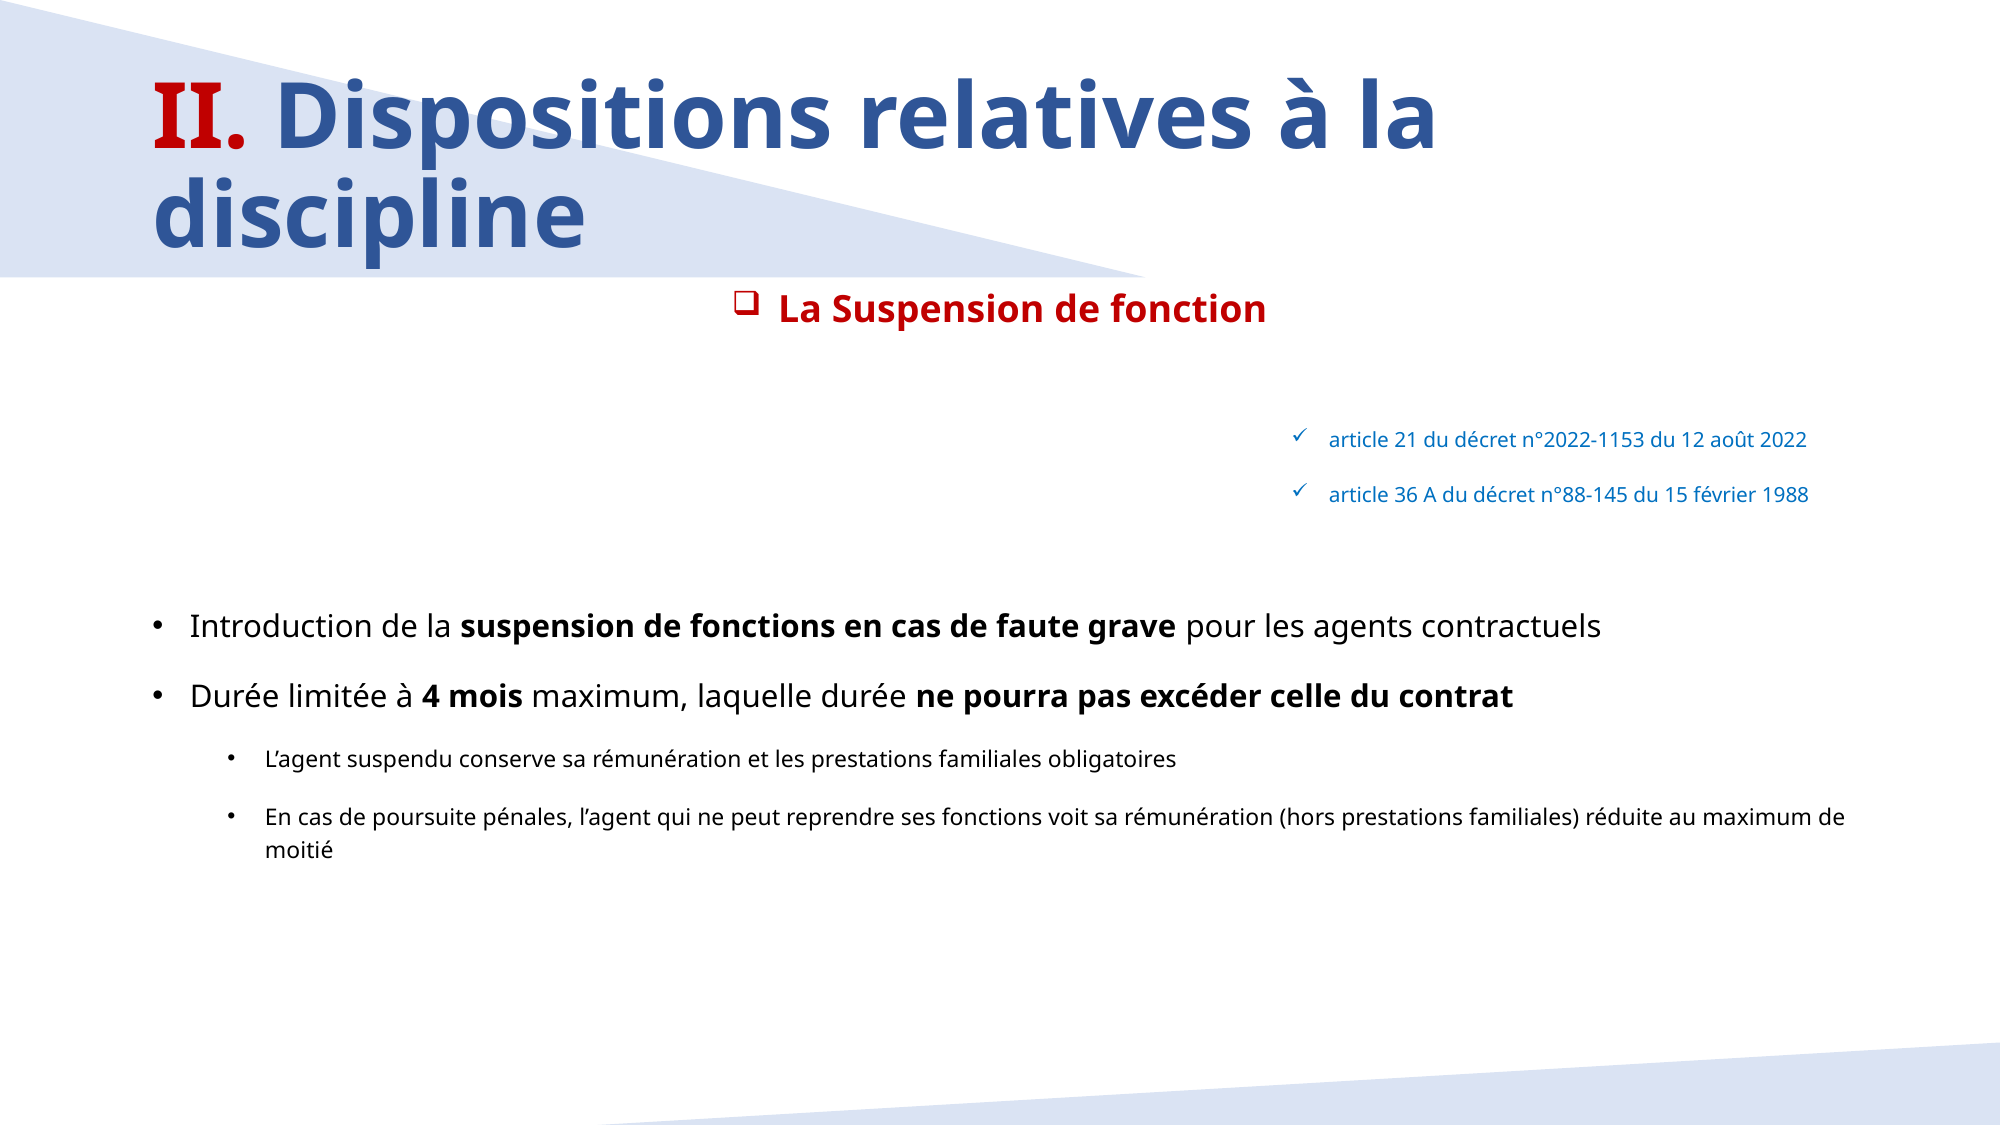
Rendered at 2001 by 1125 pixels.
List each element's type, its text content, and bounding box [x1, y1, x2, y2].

list La Suspension de fonction article 21 du décret n°2022-1153 du 12 août 2022 article 36 A du décret n°88-145 du 15 février 1988 Introduction de la suspension de fonctions en cas de faute grave pour les agents contractuels Durée limitée à 4 mois maximum, laquelle durée ne pourra pas excéder celle du contrat L’agent suspendu conserve sa rémunération et les prestations familiales obligatoires En cas de poursuite pénales, l’agent qui ne peut reprendre ses fonctions voit sa rémunération (hors prestations familiales) réduite au maximum de moitié [137, 277, 1863, 1043]
title II. Dispositions relatives à la discipline [137, 59, 1863, 277]
slide_number 12 [1412, 1042, 1863, 1075]
text_box [597, 1041, 2000, 1125]
text_box [0, 0, 249, 279]
